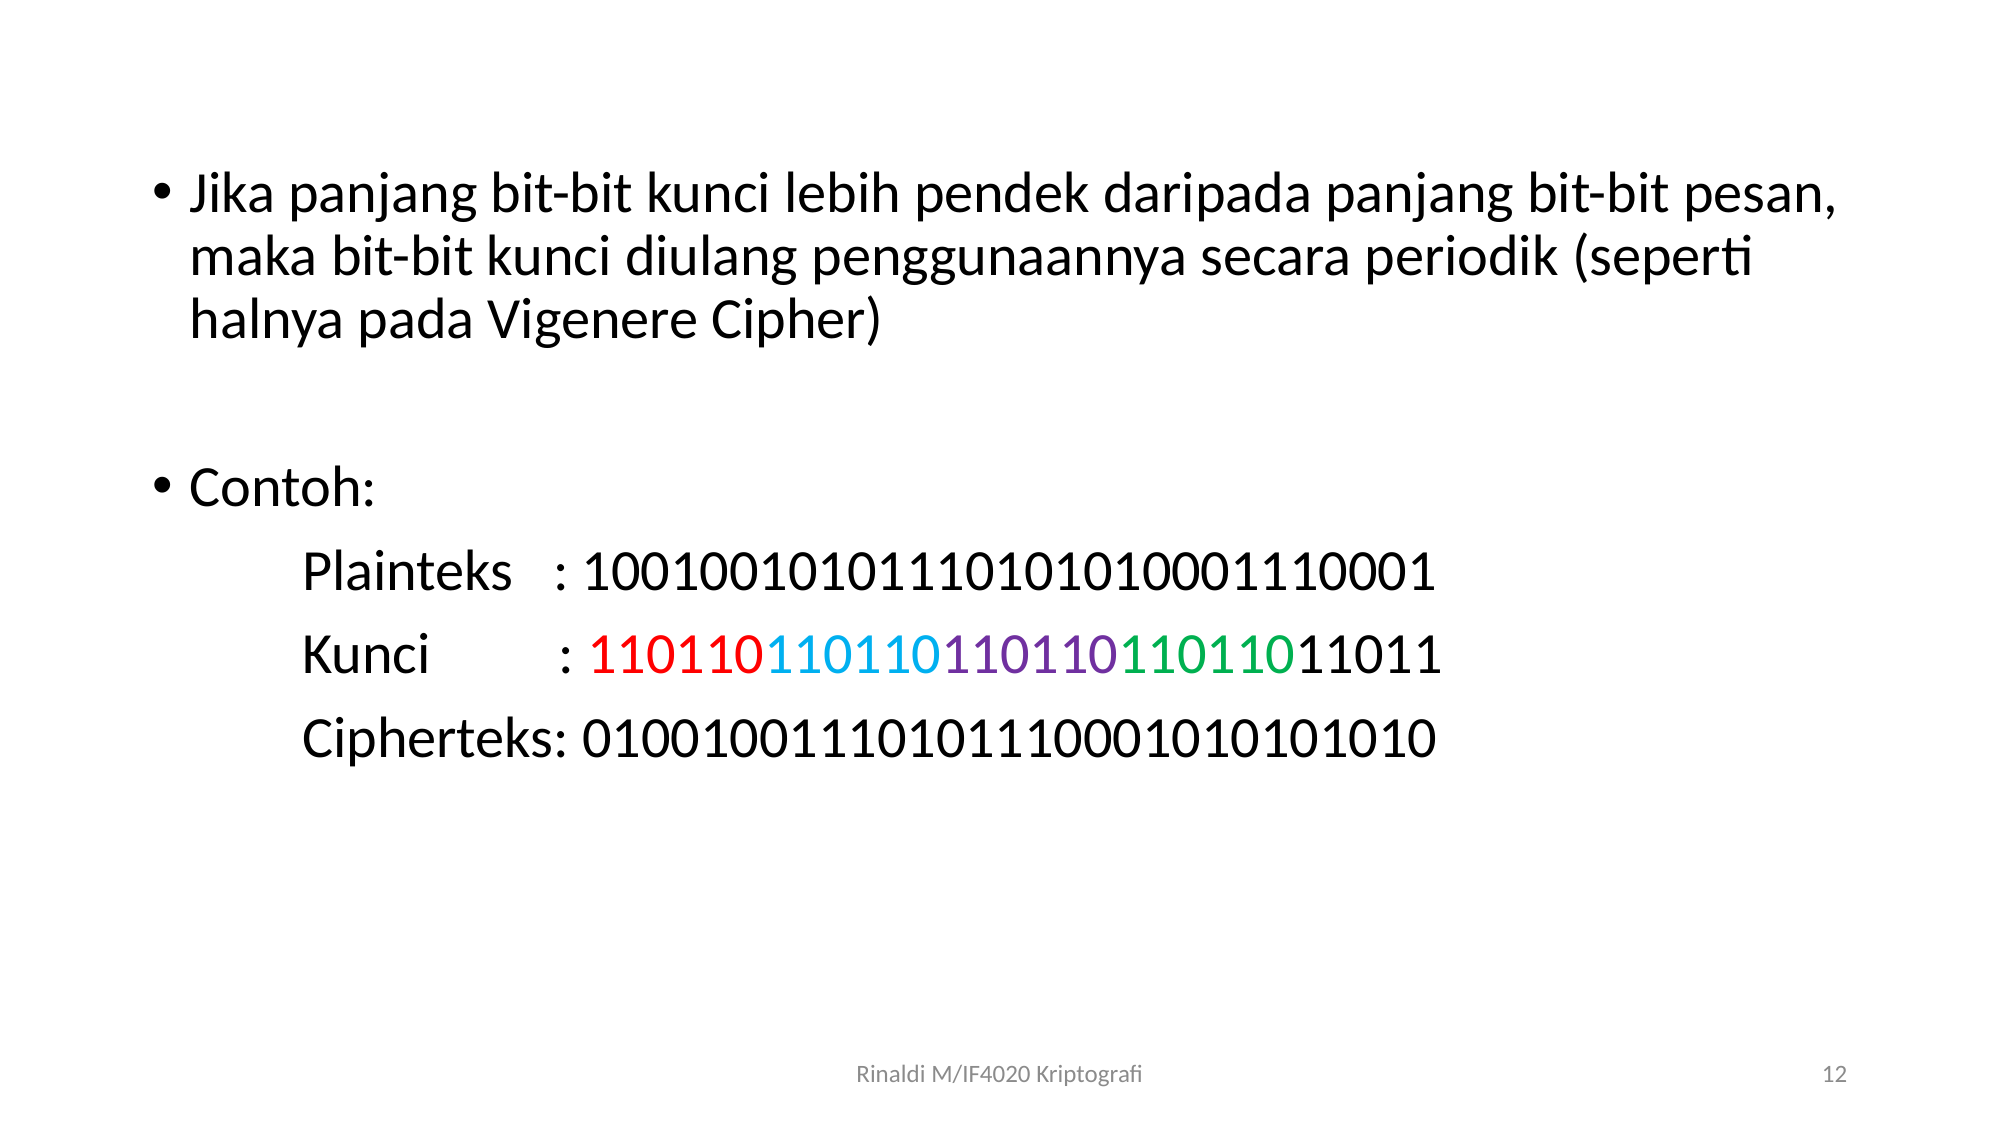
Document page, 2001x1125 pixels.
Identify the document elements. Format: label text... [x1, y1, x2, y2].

list Jika panjang bit-bit kunci lebih pendek daripada panjang bit-bit pesan, maka bit-bit kunci diulang penggunaannya secara periodik (seperti halnya pada Vigenere Cipher) Contoh: Plainteks : 10010010101110101010001110001 Kunci : 11011011011011011011011011011 Cipherteks: 01001001110101110001010101010 [137, 155, 1863, 1014]
footer Rinaldi M/IF4020 Kriptografi [662, 1042, 1338, 1103]
slide_number 12 [1412, 1042, 1863, 1103]
